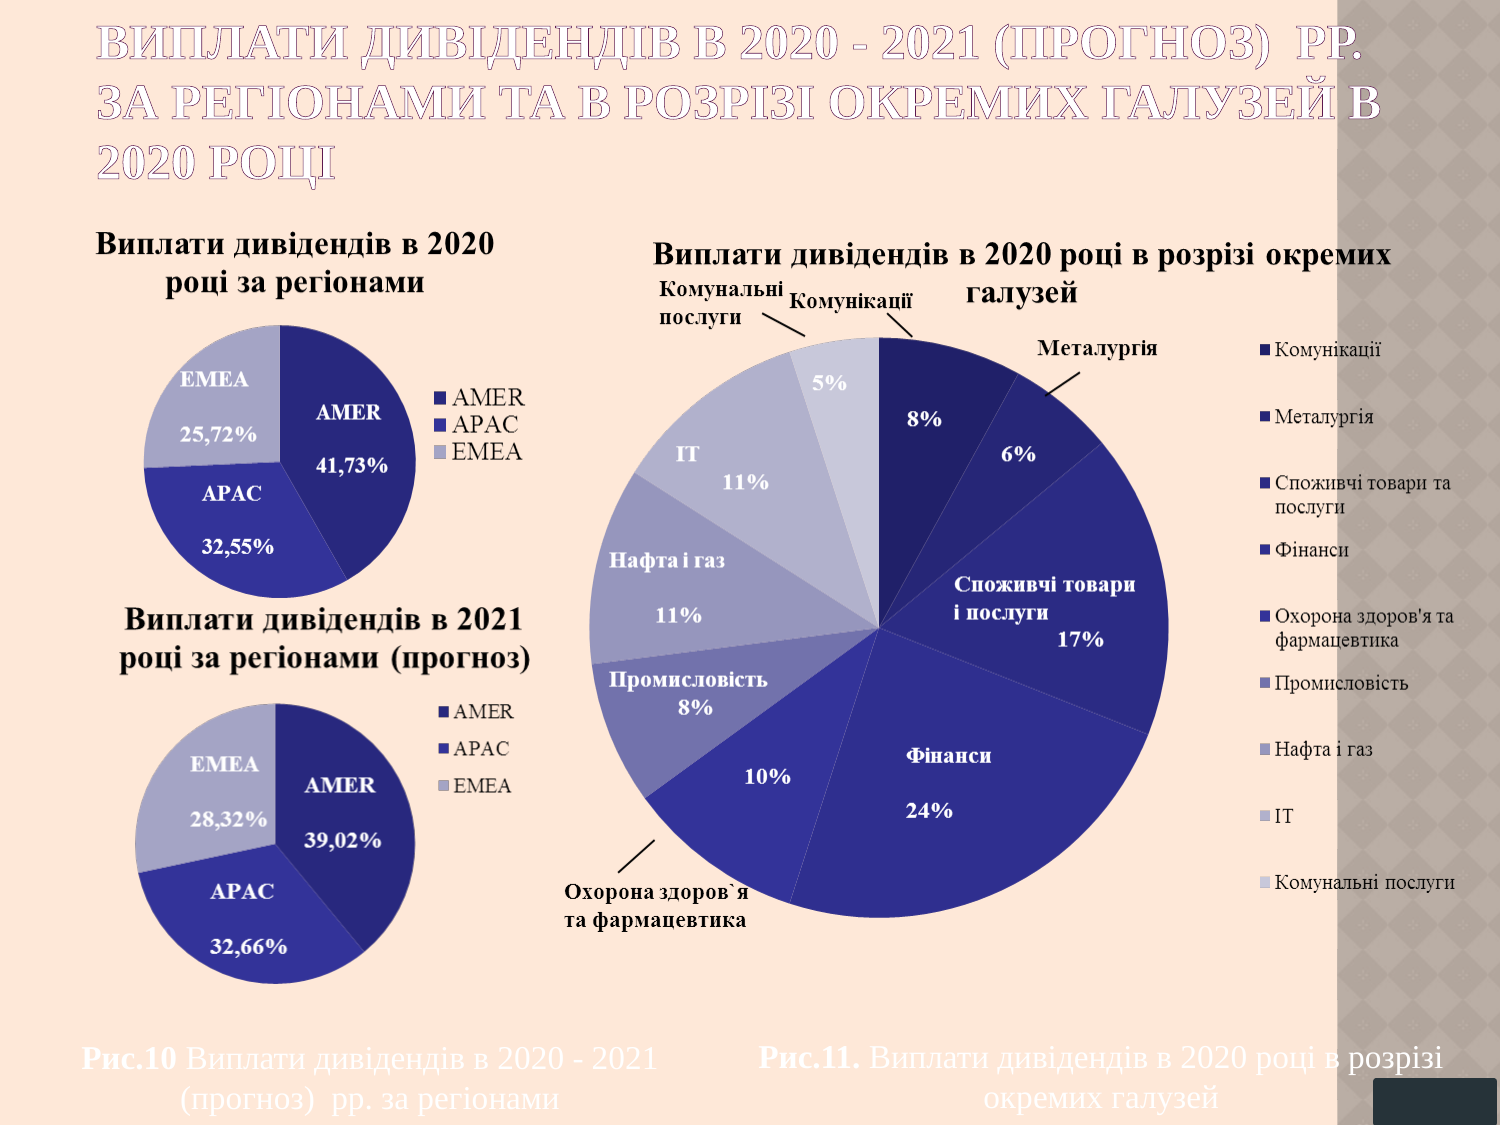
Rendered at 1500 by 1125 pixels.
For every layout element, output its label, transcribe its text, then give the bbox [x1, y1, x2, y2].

text_box Рис.11. Виплати дивідендів в 2020 році в розрізі окремих галузей [726, 1027, 1477, 1123]
title Виплати дивідендів в 2020 - 2021 (прогноз) рр. за регіонами та в розрізі окремих галузей в 2020 році [88, 1, 1439, 189]
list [0, 199, 594, 619]
text_box [1373, 1078, 1497, 1125]
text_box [528, 211, 1500, 950]
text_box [20, 577, 641, 1016]
text_box Рис.10 Виплати дивідендів в 2020 - 2021 (прогноз) рр. за регіонами [0, 1029, 746, 1124]
